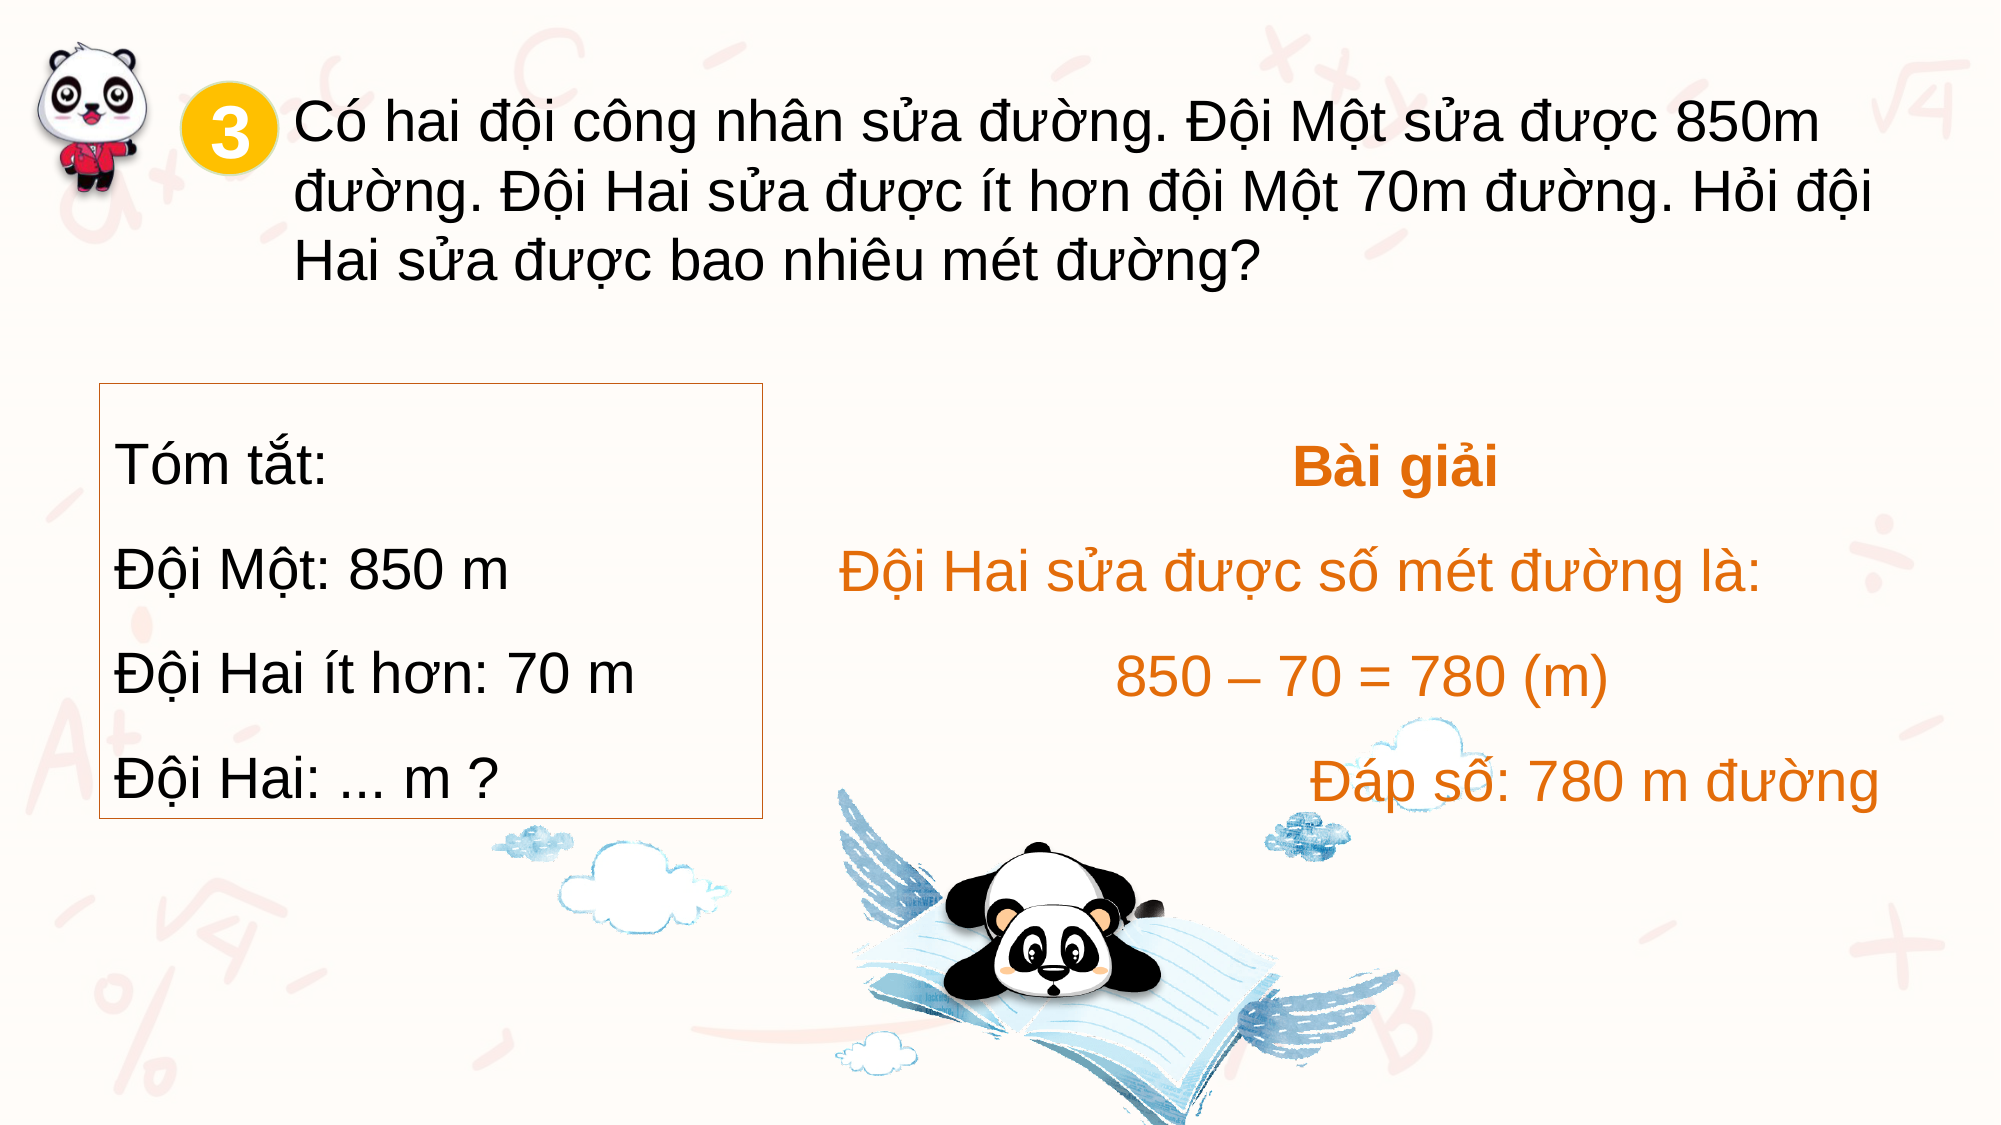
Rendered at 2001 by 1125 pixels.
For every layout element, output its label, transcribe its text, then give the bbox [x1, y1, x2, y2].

text_box Bài giải Đội Hai sửa được số mét đường là: 850 – 70 = 780 (m) Đáp số: 780 m đường [824, 386, 1968, 821]
picture [33, 31, 153, 196]
text_box Tóm tắt: Đội Một: 850 m Đội Hai ít hơn: 70 m Đội Hai: ... m ? [99, 383, 763, 819]
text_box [180, 75, 1968, 303]
picture [485, 704, 1515, 1125]
